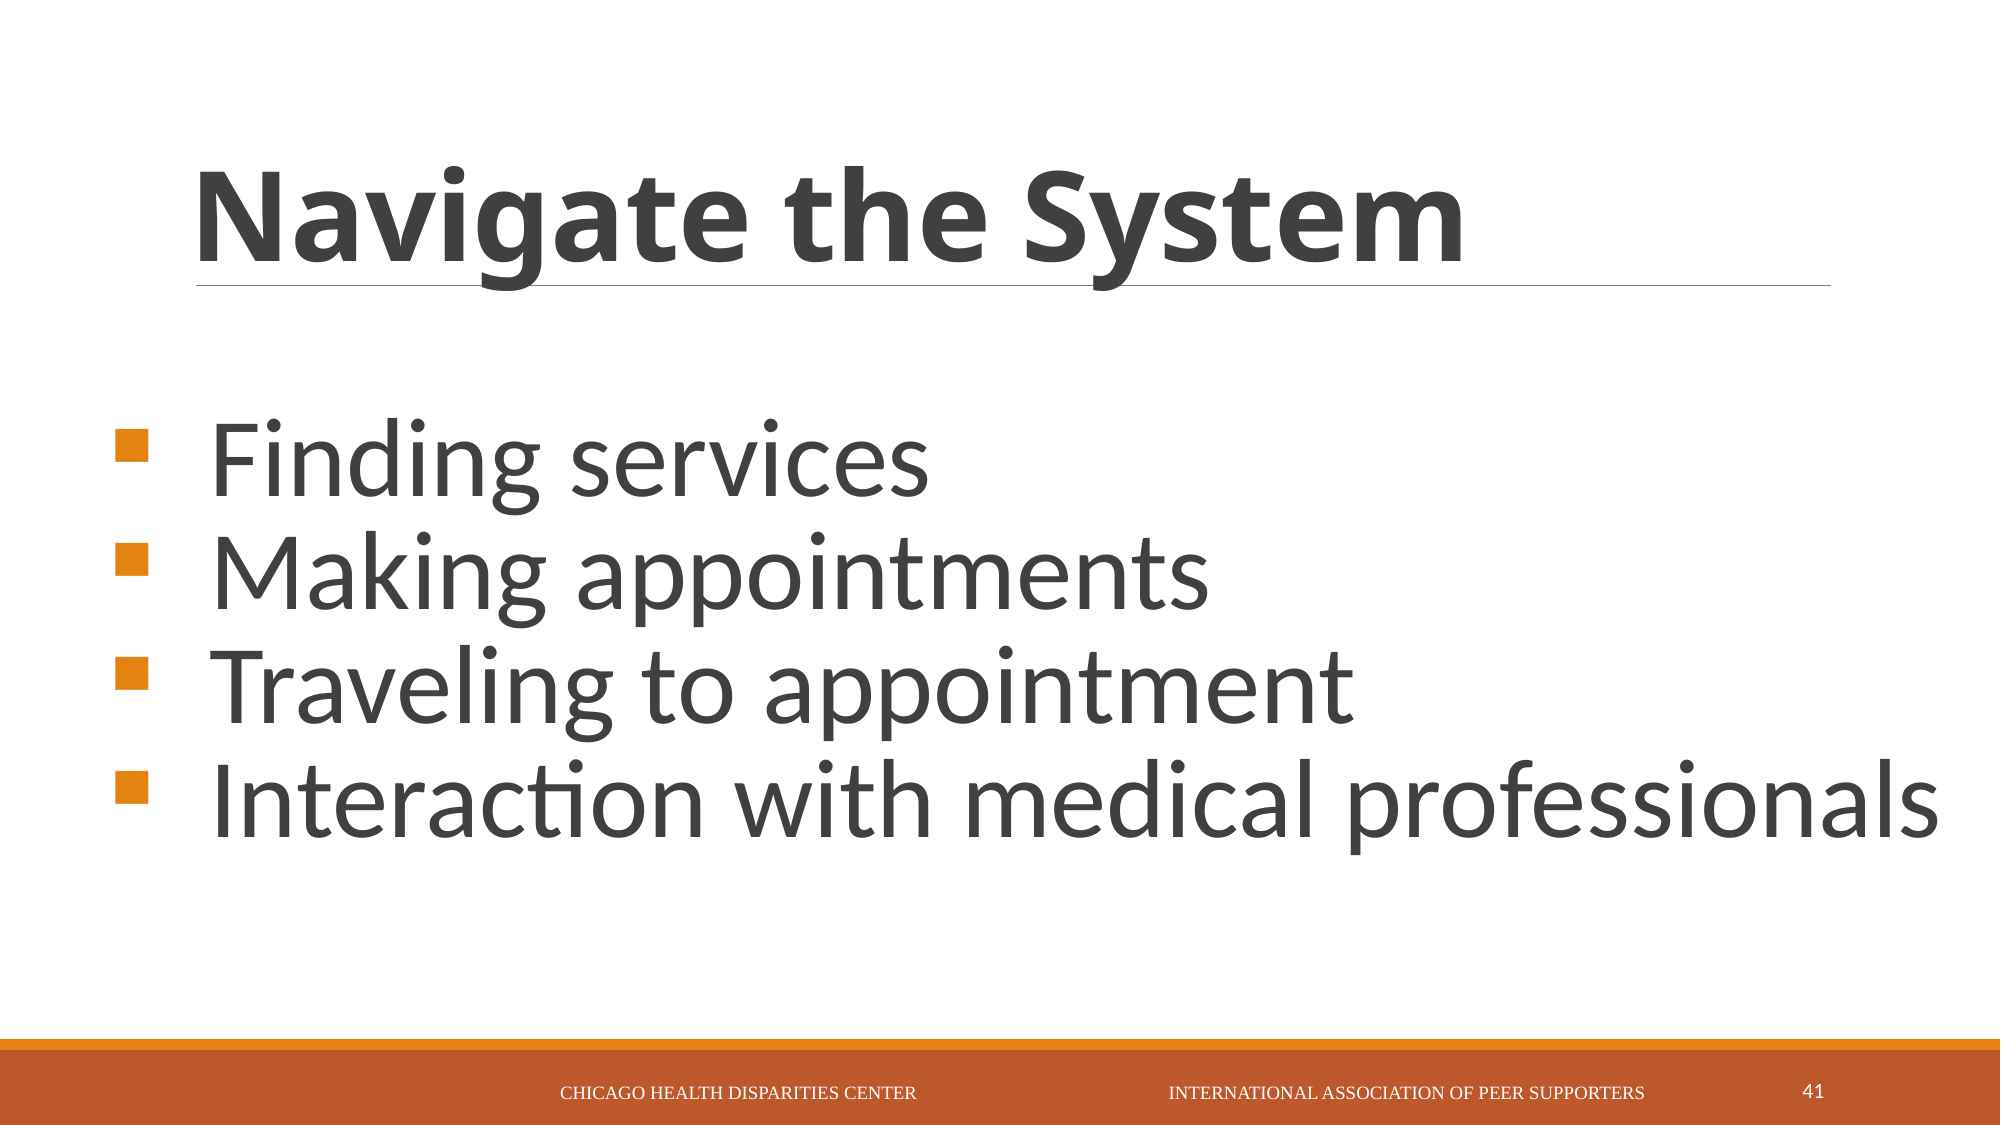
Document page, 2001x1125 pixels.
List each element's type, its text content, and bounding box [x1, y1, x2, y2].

footer Chicago Health Disparities Center International Association of Peer Supporters [531, 1058, 1674, 1125]
list Finding services Making appointments Traveling to appointment Interaction with medical professionals [43, 297, 2000, 1013]
slide_number 41 [1674, 1059, 1840, 1120]
title Navigate the System [174, 59, 1825, 297]
